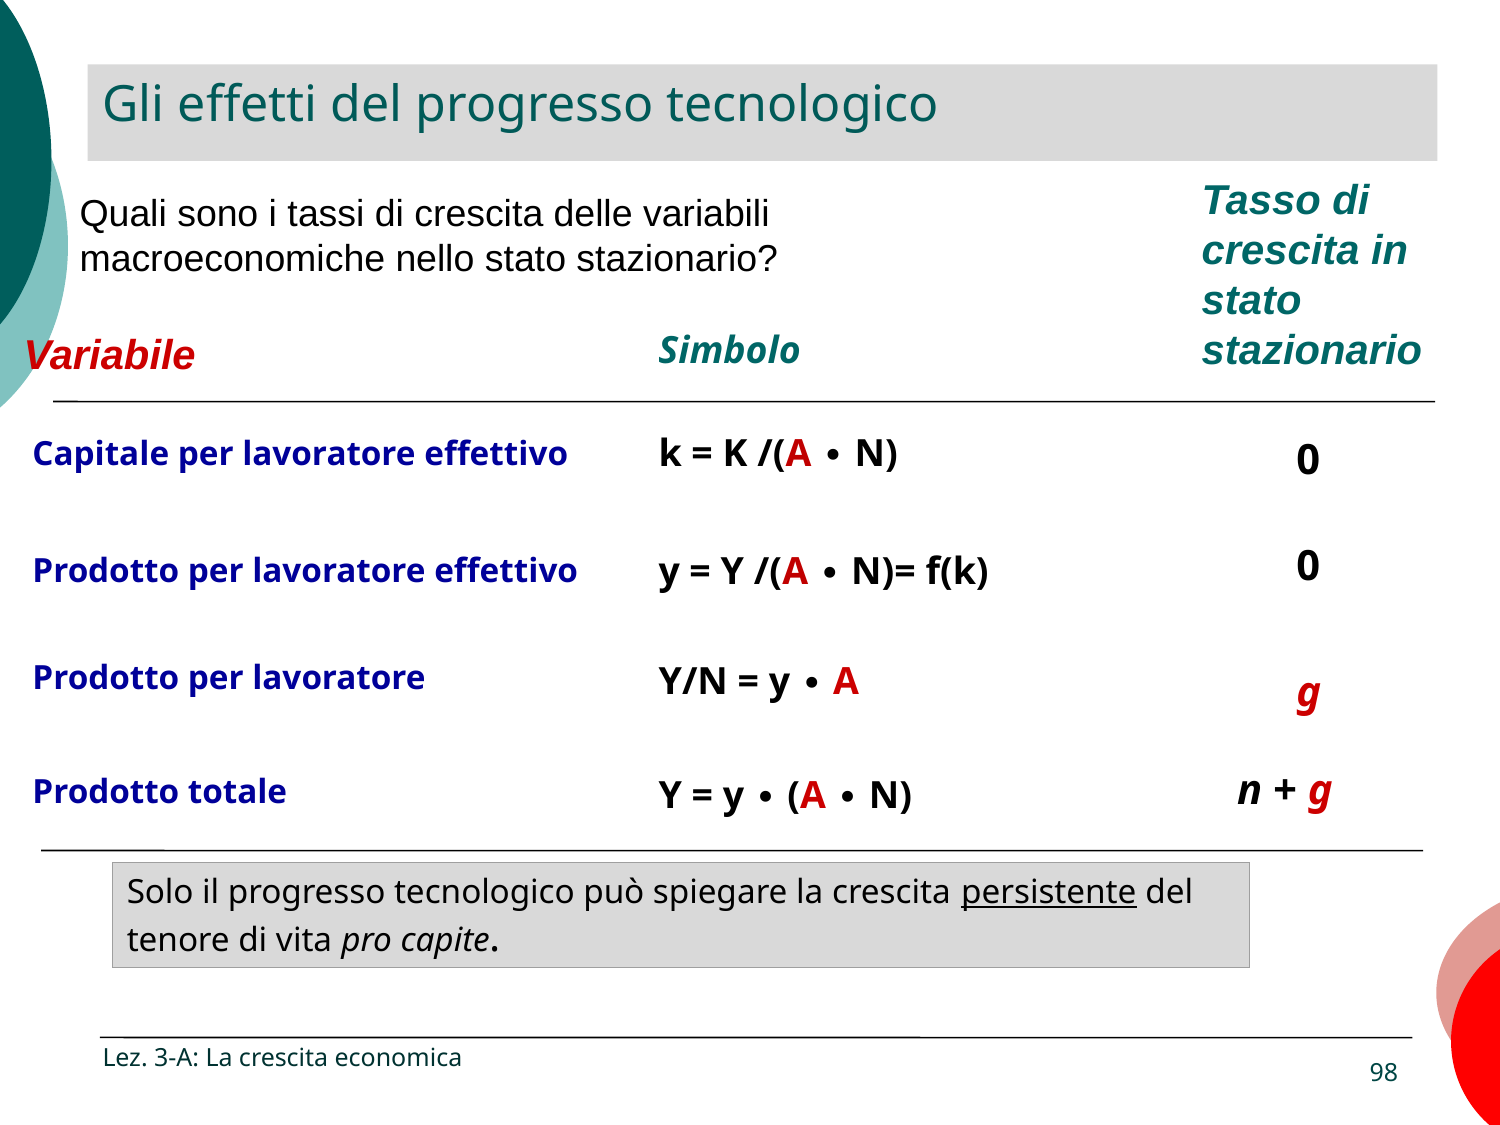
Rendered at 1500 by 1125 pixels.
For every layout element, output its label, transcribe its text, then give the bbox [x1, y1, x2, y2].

text_box 0 [1281, 425, 1353, 490]
footer Lez. 3-A: La crescita economica [87, 1024, 739, 1079]
text_box 0 [1281, 531, 1353, 597]
text_box Y = y ∙ (A ∙ N) [643, 763, 1117, 824]
text_box Y/N = y ∙ A [643, 649, 1010, 710]
text_box Prodotto totale [17, 762, 502, 818]
text_box Quali sono i tassi di crescita delle variabili macroeconomiche nello stato stazionario? [64, 181, 939, 287]
title Gli effetti del progresso tecnologico [87, 64, 1438, 161]
text_box n + g [1222, 755, 1436, 821]
text_box Tasso di crescita in stato stazionario [1186, 165, 1438, 381]
text_box Prodotto per lavoratore effettivo [17, 542, 643, 597]
text_box k = K /(A ∙ N) [643, 421, 1093, 481]
text_box Capitale per lavoratore effettivo [17, 425, 643, 480]
text_box Variabile [8, 320, 245, 385]
text_box Prodotto per lavoratore [17, 648, 502, 704]
text_box g [1281, 657, 1353, 723]
text_box y = Y /(A ∙ N)= f(k) [643, 539, 1235, 599]
text_box Simbolo [643, 318, 904, 379]
text_box Solo il progresso tecnologico può spiegare la crescita persistente del tenore di vita pro capite. [112, 862, 1250, 968]
